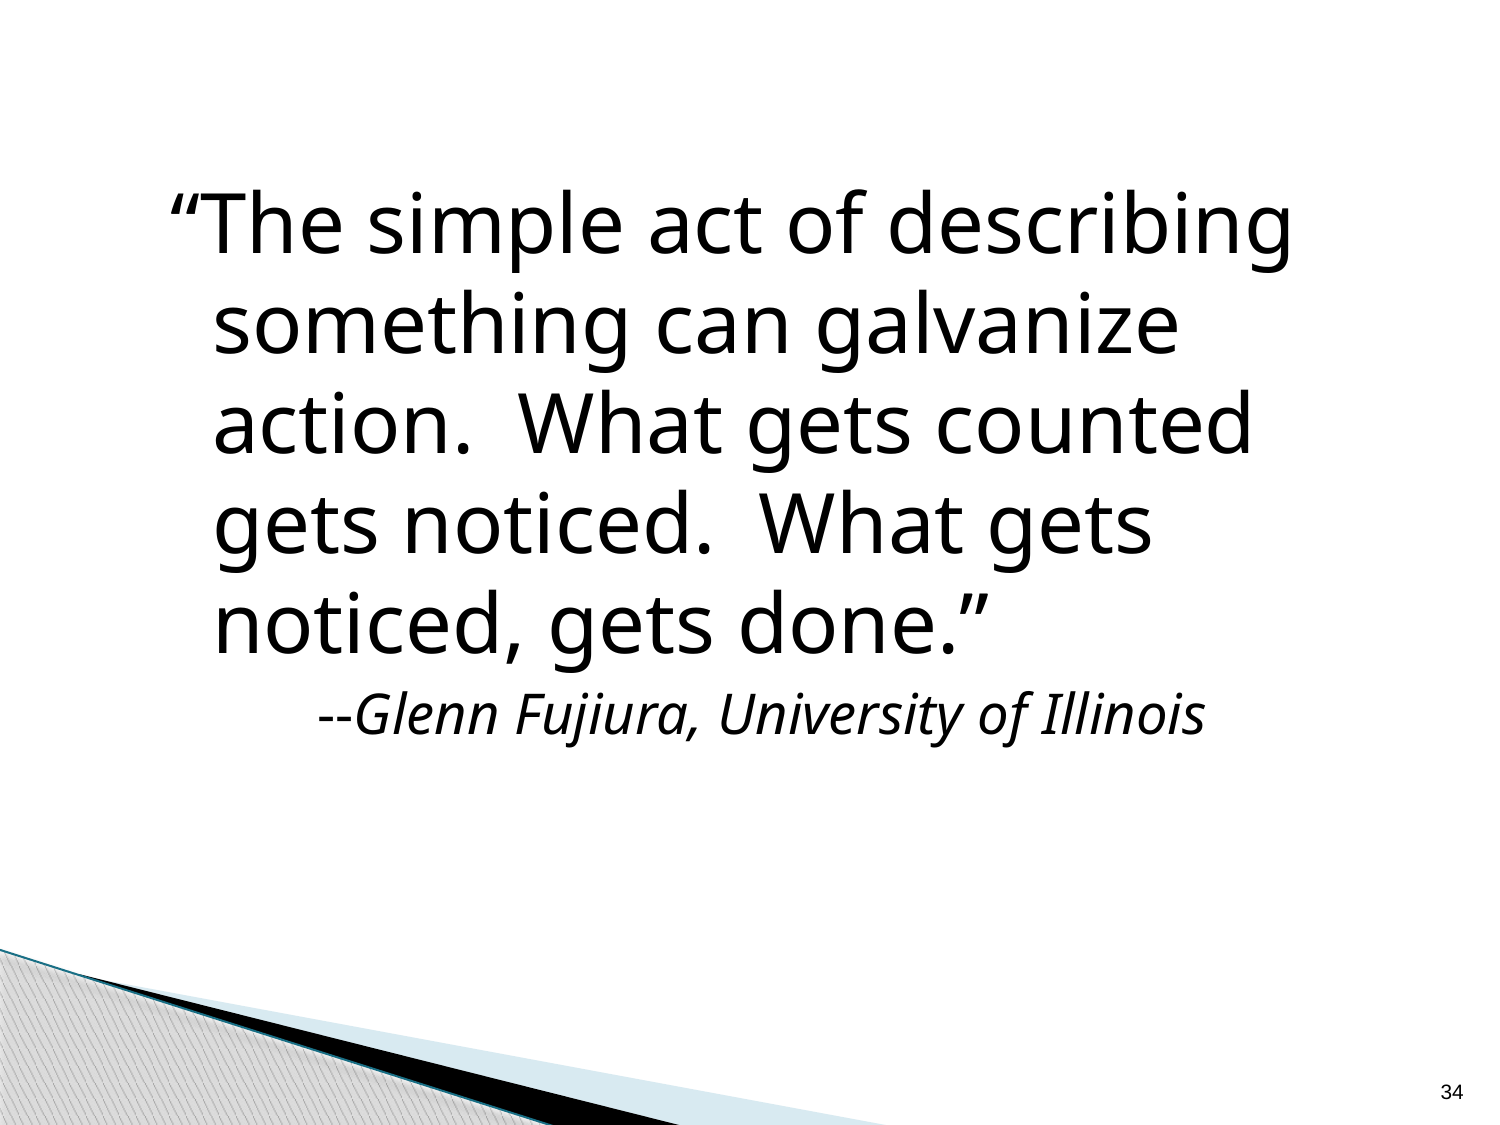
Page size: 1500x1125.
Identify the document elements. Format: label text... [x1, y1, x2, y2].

slide_number 34 [1418, 1051, 1479, 1112]
list “The simple act of describing something can galvanize action. What gets counted gets noticed. What gets noticed, gets done.” --Glenn Fujiura, University of Illinois [137, 162, 1350, 905]
